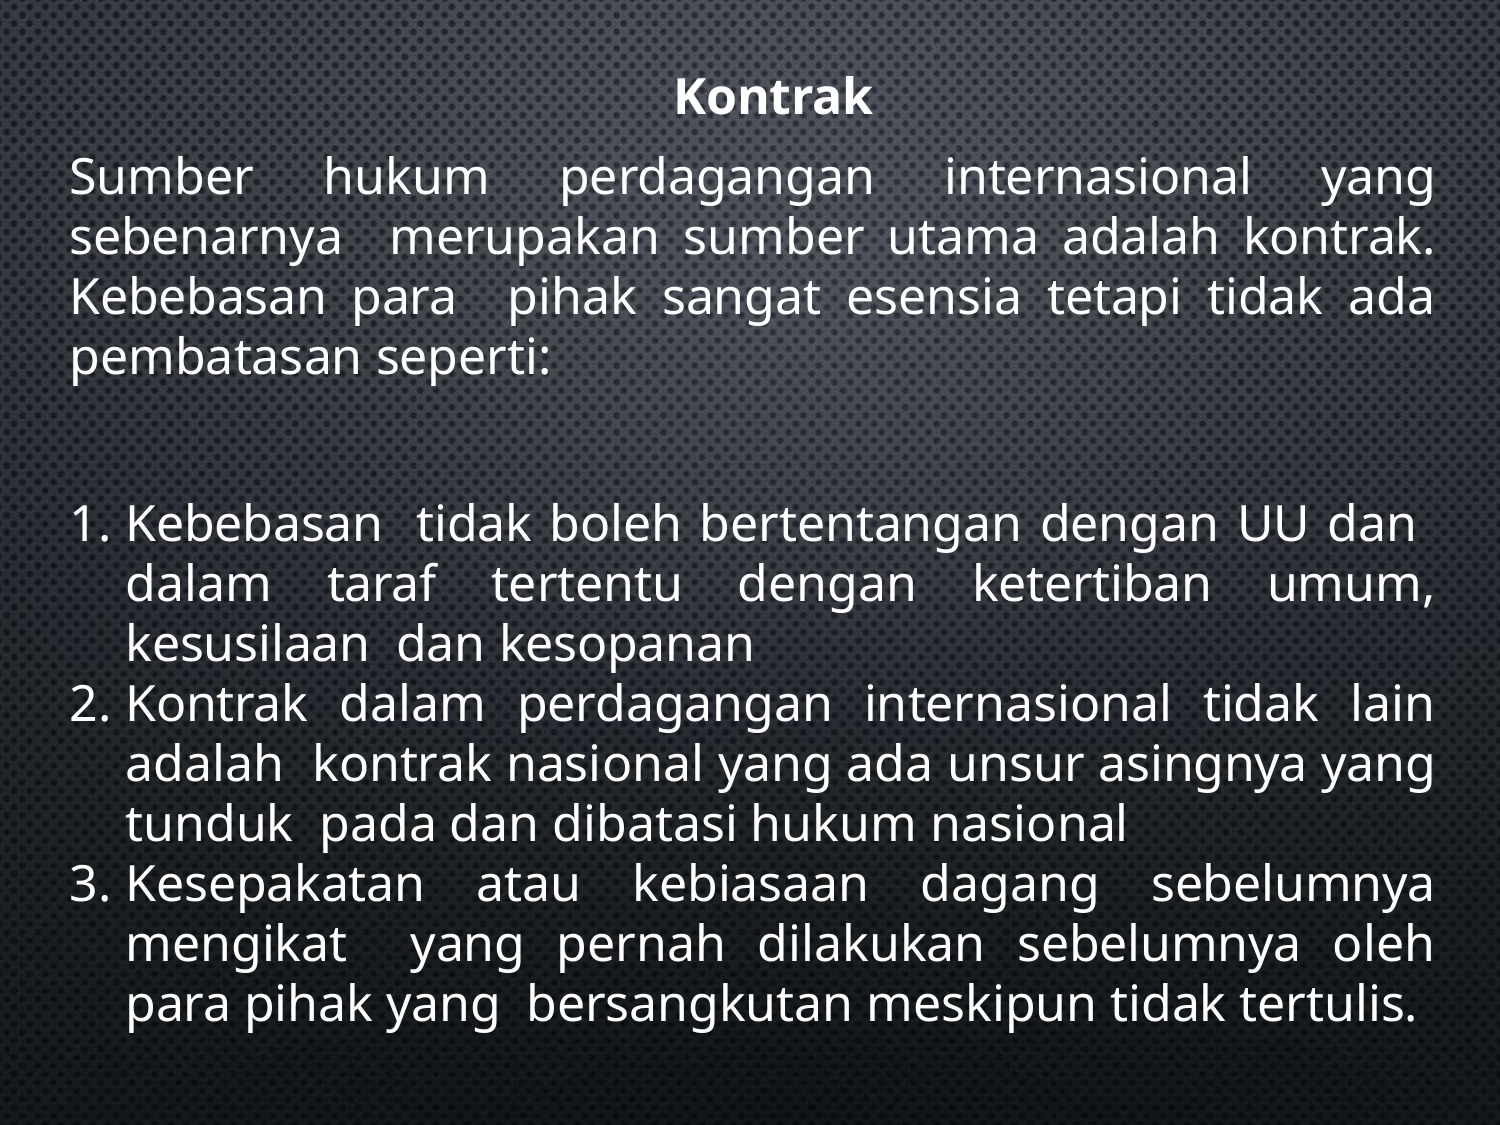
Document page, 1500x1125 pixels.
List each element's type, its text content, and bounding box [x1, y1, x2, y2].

text_box Kontrak Sumber hukum perdagangan internasional yang sebenarnya merupakan sumber utama adalah kontrak. Kebebasan para pihak sangat esensia tetapi tidak ada pembatasan seperti: Kebebasan tidak boleh bertentangan dengan UU dan dalam taraf tertentu dengan ketertiban umum, kesusilaan dan kesopanan Kontrak dalam perdagangan internasional tidak lain adalah kontrak nasional yang ada unsur asingnya yang tunduk pada dan dibatasi hukum nasional Kesepakatan atau kebiasaan dagang sebelumnya mengikat yang pernah dilakukan sebelumnya oleh para pihak yang bersangkutan meskipun tidak tertulis. [67, 41, 1437, 1032]
picture [0, 0, 1500, 1125]
